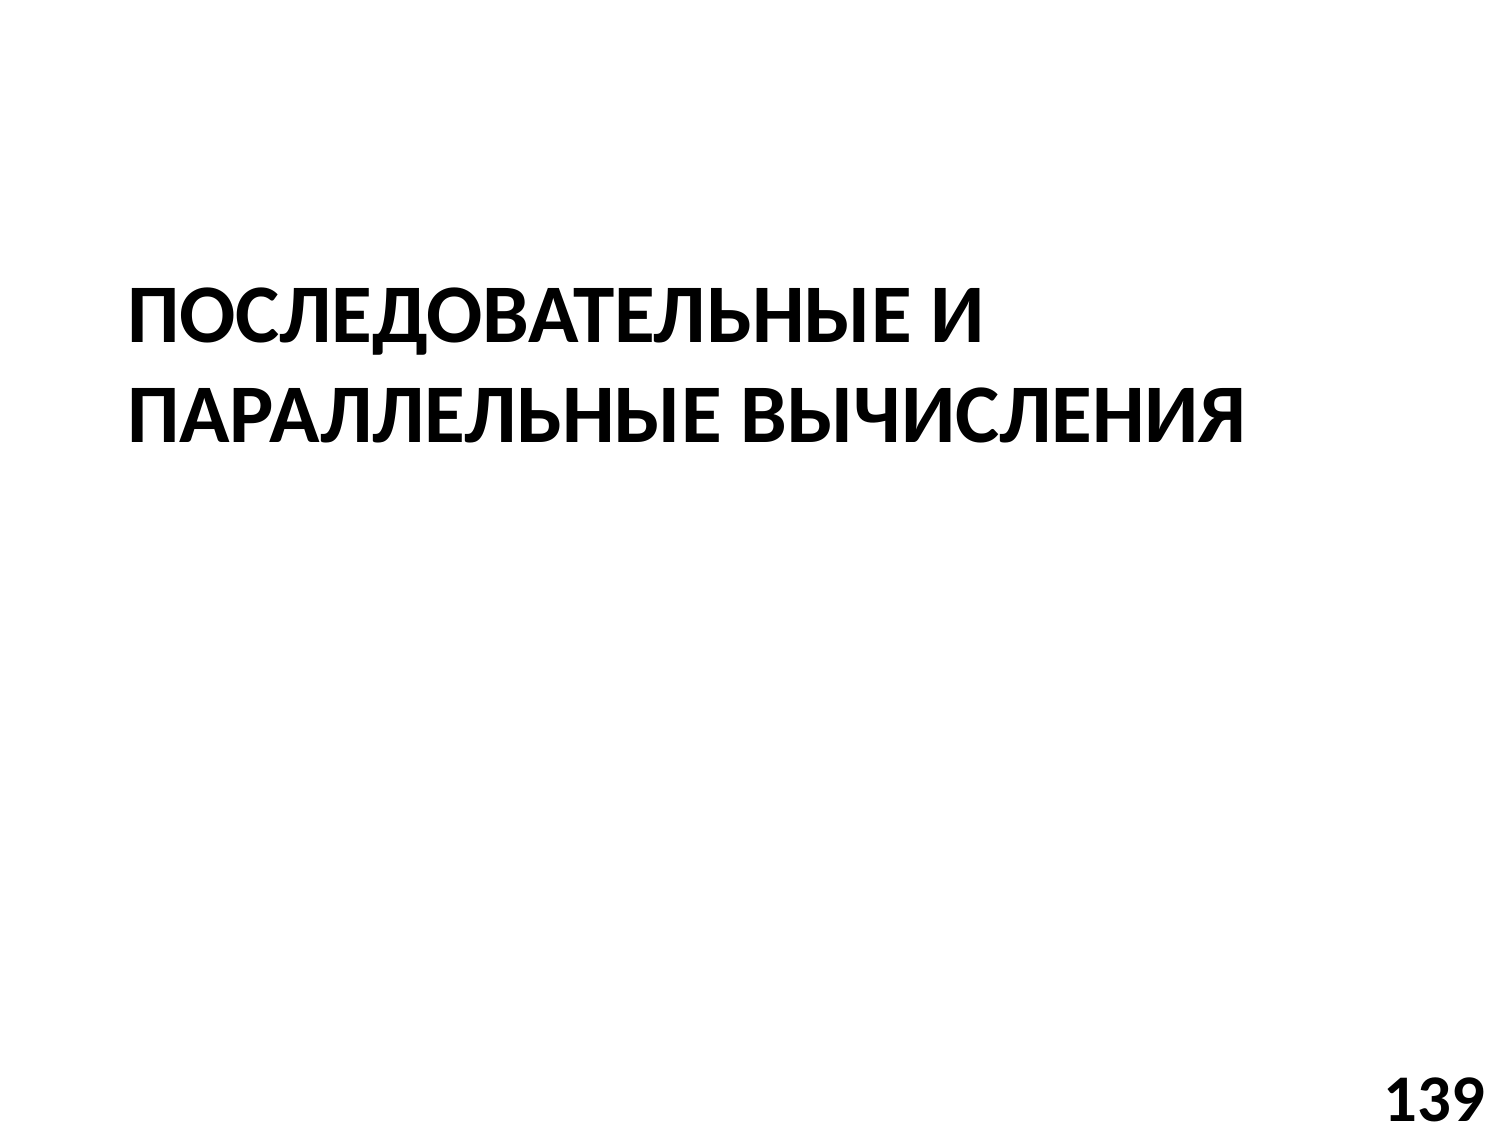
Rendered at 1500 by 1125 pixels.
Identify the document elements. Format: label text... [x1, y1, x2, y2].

slide_number 139 [1328, 1065, 1500, 1125]
title Последовательные и параллельные вычисления [112, 243, 1388, 467]
